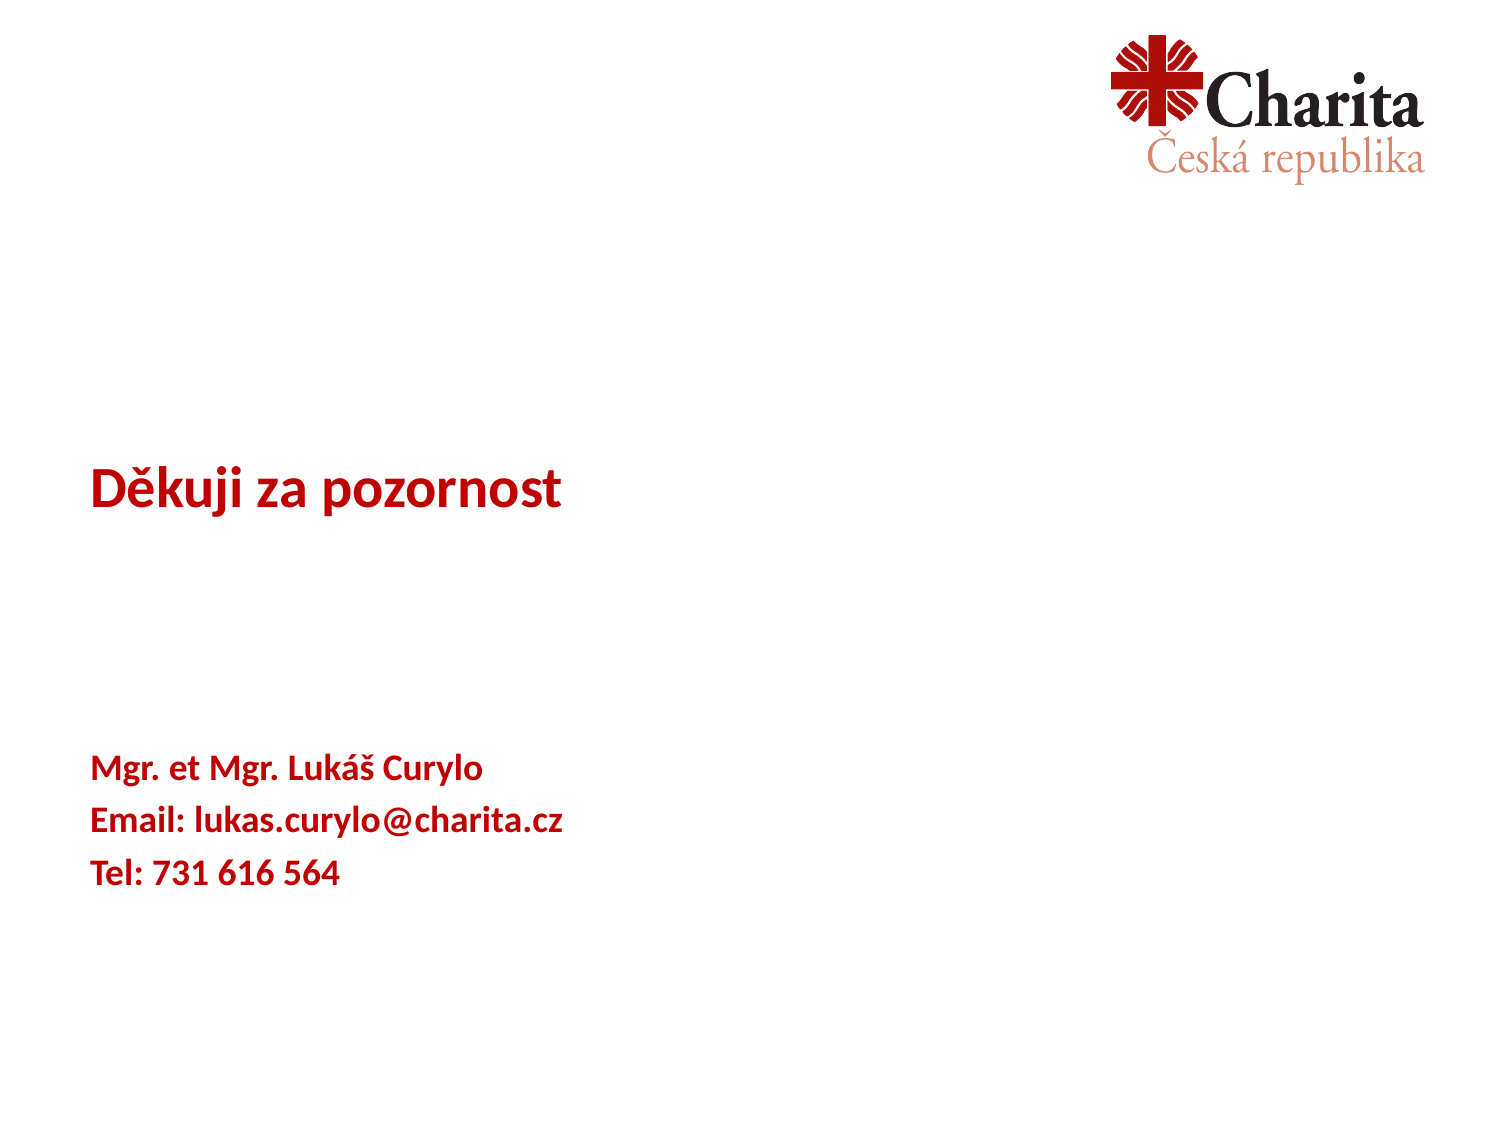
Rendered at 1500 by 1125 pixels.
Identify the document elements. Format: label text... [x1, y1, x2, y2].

list Děkuji za pozornost Mgr. et Mgr. Lukáš Curylo Email: lukas.curylo@charita.cz Tel: 731 616 564 [75, 441, 1425, 1060]
picture [1111, 35, 1425, 185]
